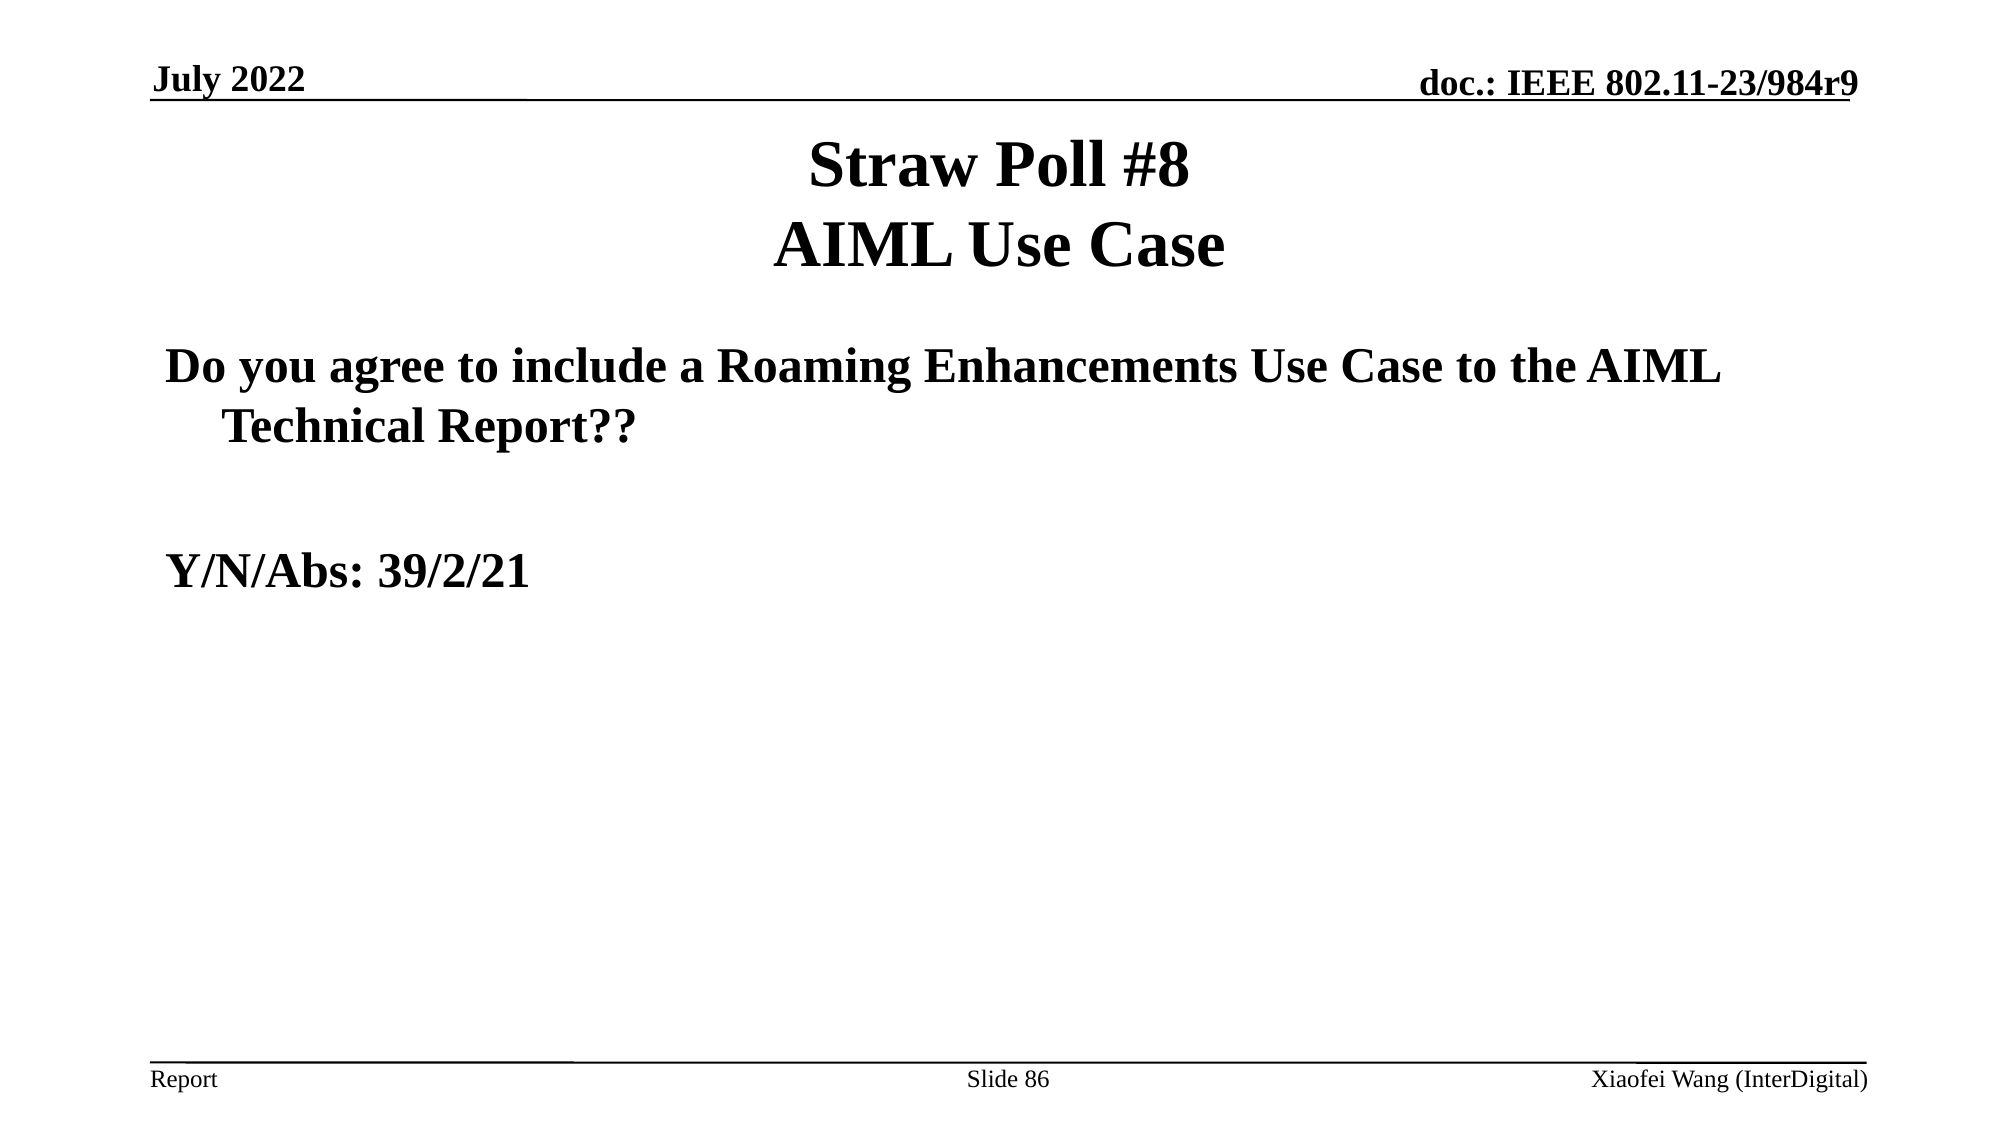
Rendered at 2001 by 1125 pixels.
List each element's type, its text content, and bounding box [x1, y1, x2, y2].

list Do you agree to include a Roaming Enhancements Use Case to the AIML Technical Report?? Y/N/Abs: 39/2/21 [149, 324, 1850, 1000]
slide_number Slide 86 [950, 1061, 1067, 1123]
footer Xiaofei Wang (InterDigital) [1171, 1061, 1869, 1093]
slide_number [152, 54, 563, 100]
title Straw Poll #8 AIML Use Case [149, 112, 1850, 288]
